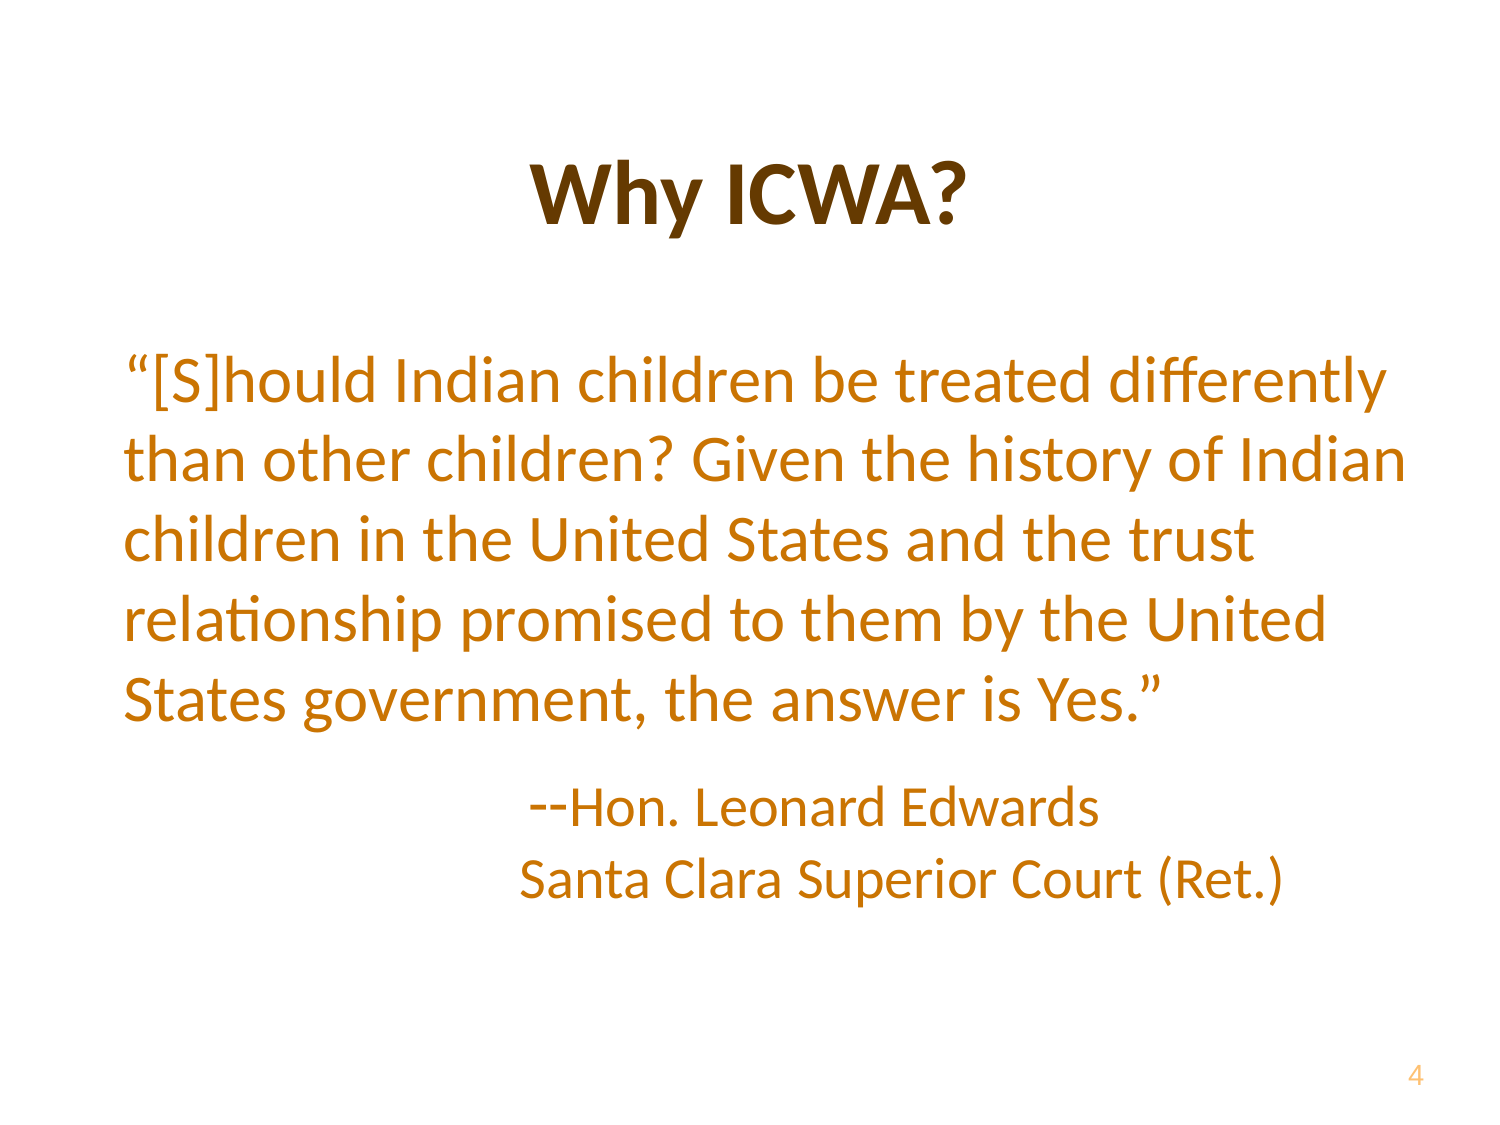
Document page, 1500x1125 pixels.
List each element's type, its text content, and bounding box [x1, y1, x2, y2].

list “[S]hould Indian children be treated differently than other children? Given the history of Indian children in the United States and the trust relationship promised to them by the United States government, the answer is Yes.” --Hon. Leonard Edwards Santa Clara Superior Court (Ret.) [75, 240, 1453, 935]
text_box 4 [1335, 1049, 1440, 1100]
title Why ICWA? [75, 112, 1425, 240]
